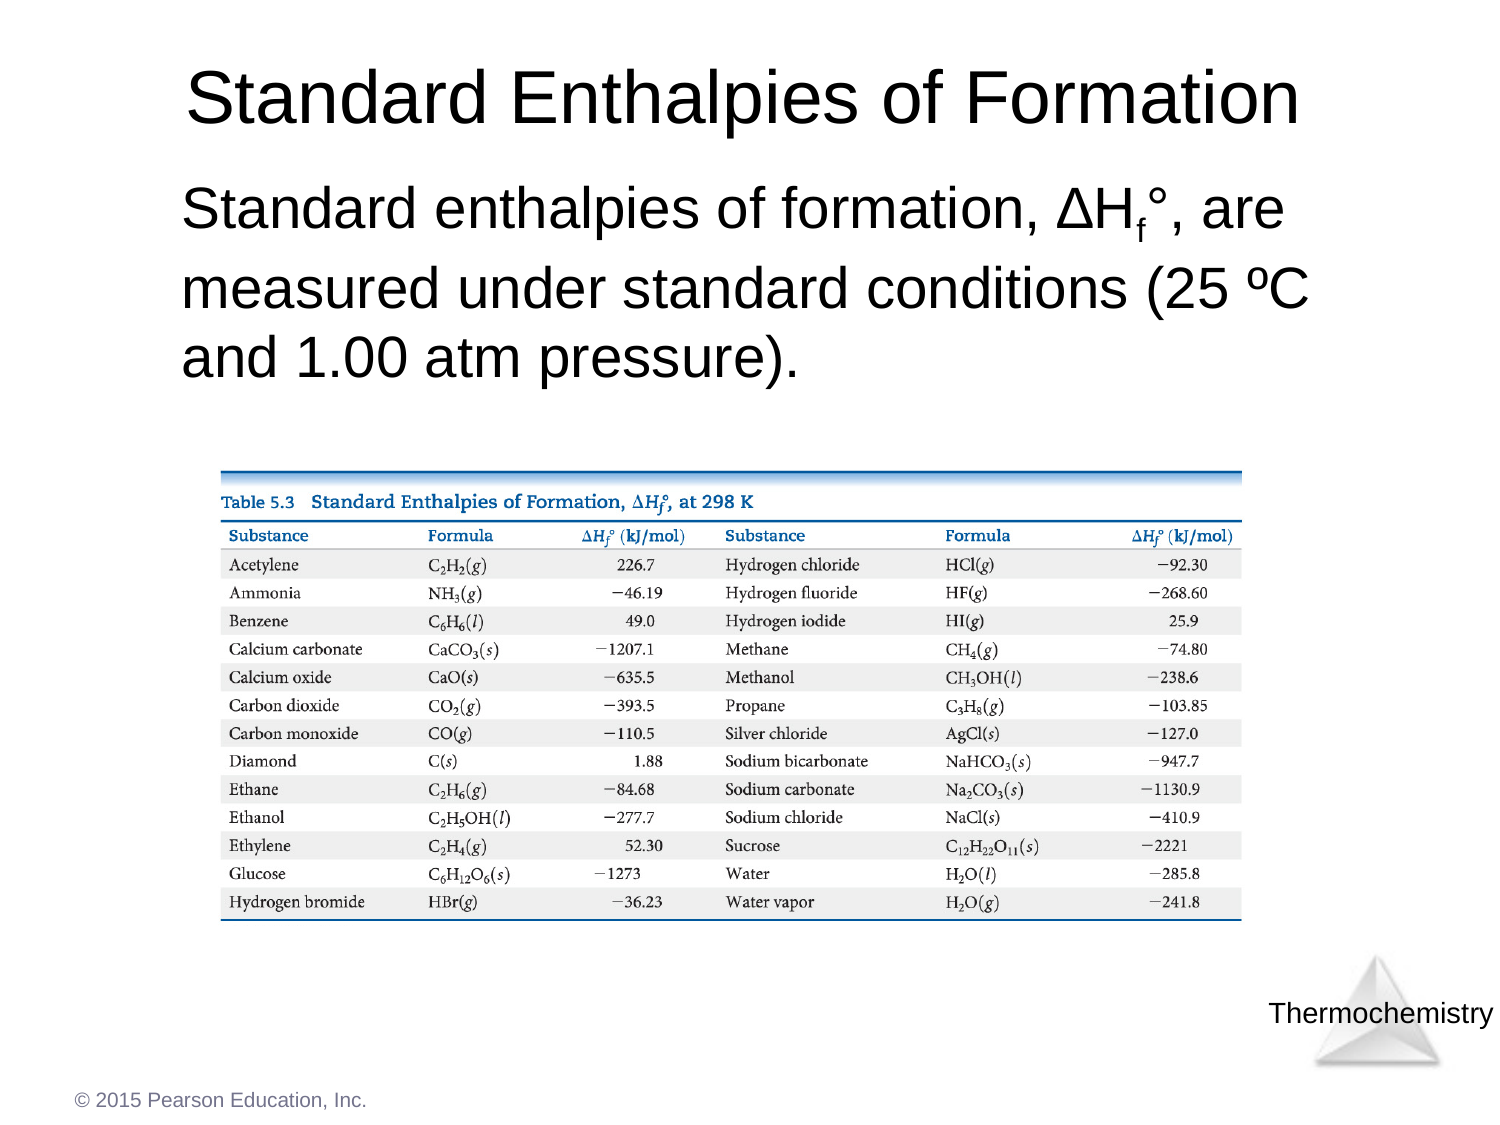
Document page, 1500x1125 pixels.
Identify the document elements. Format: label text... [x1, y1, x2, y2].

picture [212, 462, 1251, 927]
list Standard enthalpies of formation, ∆Hf°, are measured under standard conditions (25 ºC and 1.00 atm pressure). [110, 162, 1386, 463]
picture [1275, 906, 1478, 1109]
title Standard Enthalpies of Formation [37, 0, 1451, 188]
